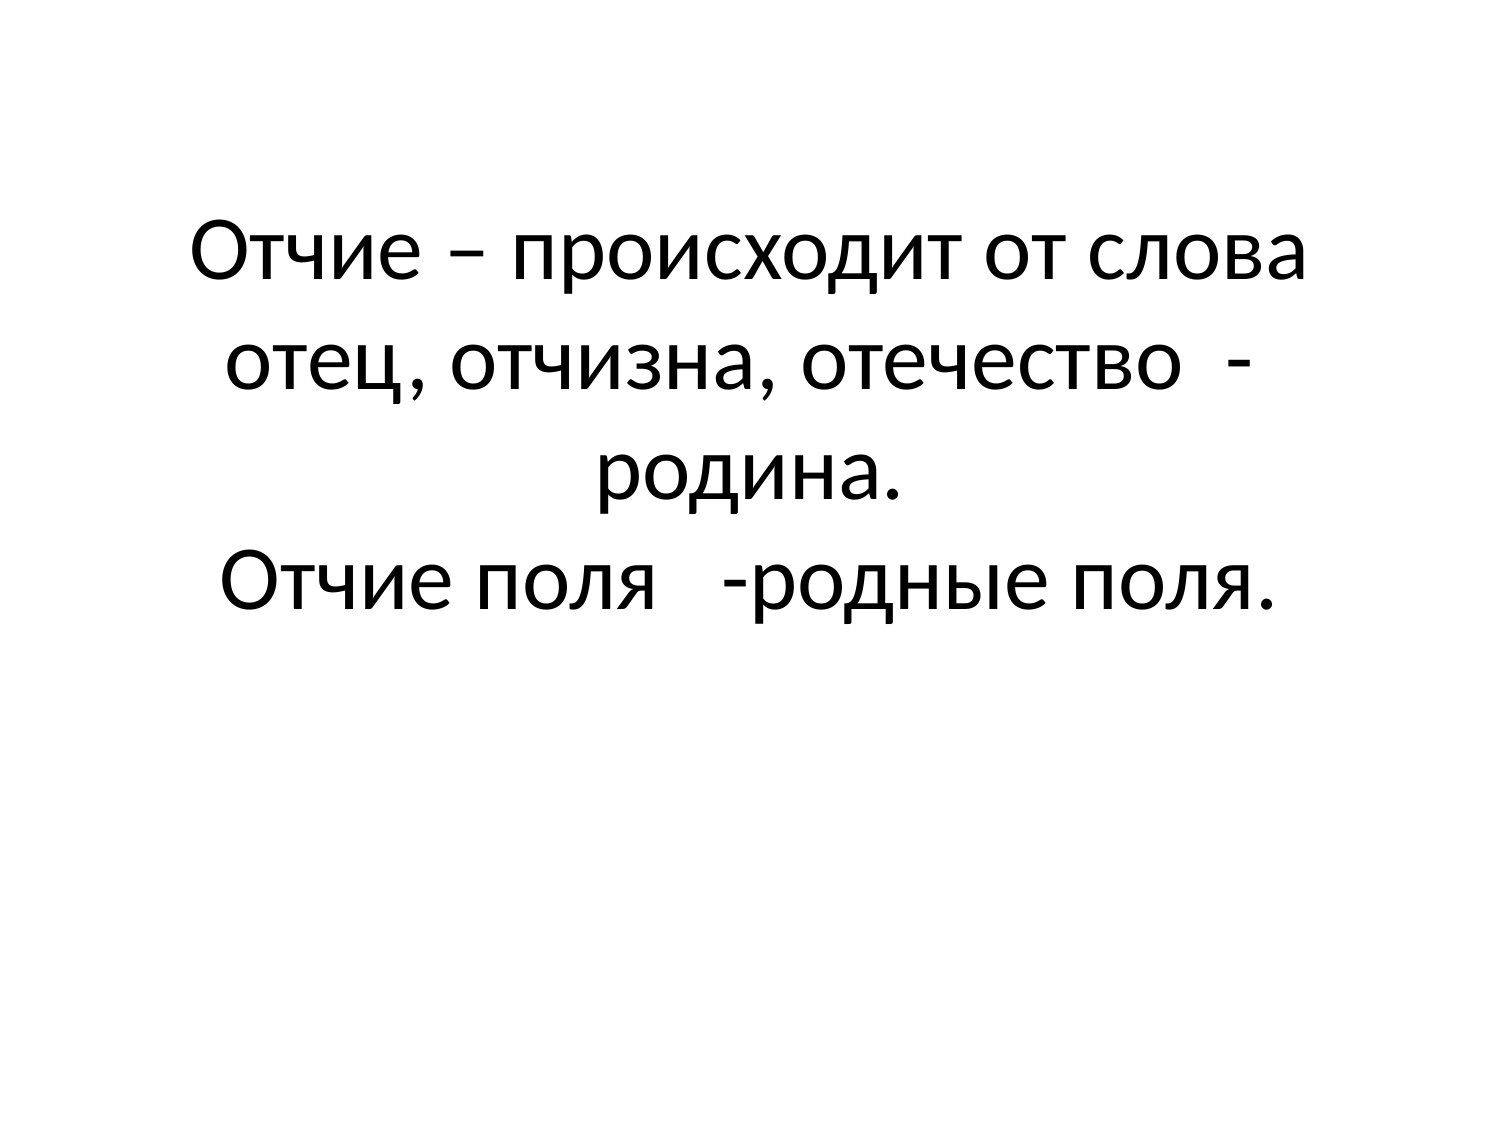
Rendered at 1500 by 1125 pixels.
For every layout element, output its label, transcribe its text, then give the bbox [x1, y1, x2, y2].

title Отчие – происходит от слова отец, отчизна, отечество - родина. Отчие поля -родные поля. [165, 110, 1335, 705]
